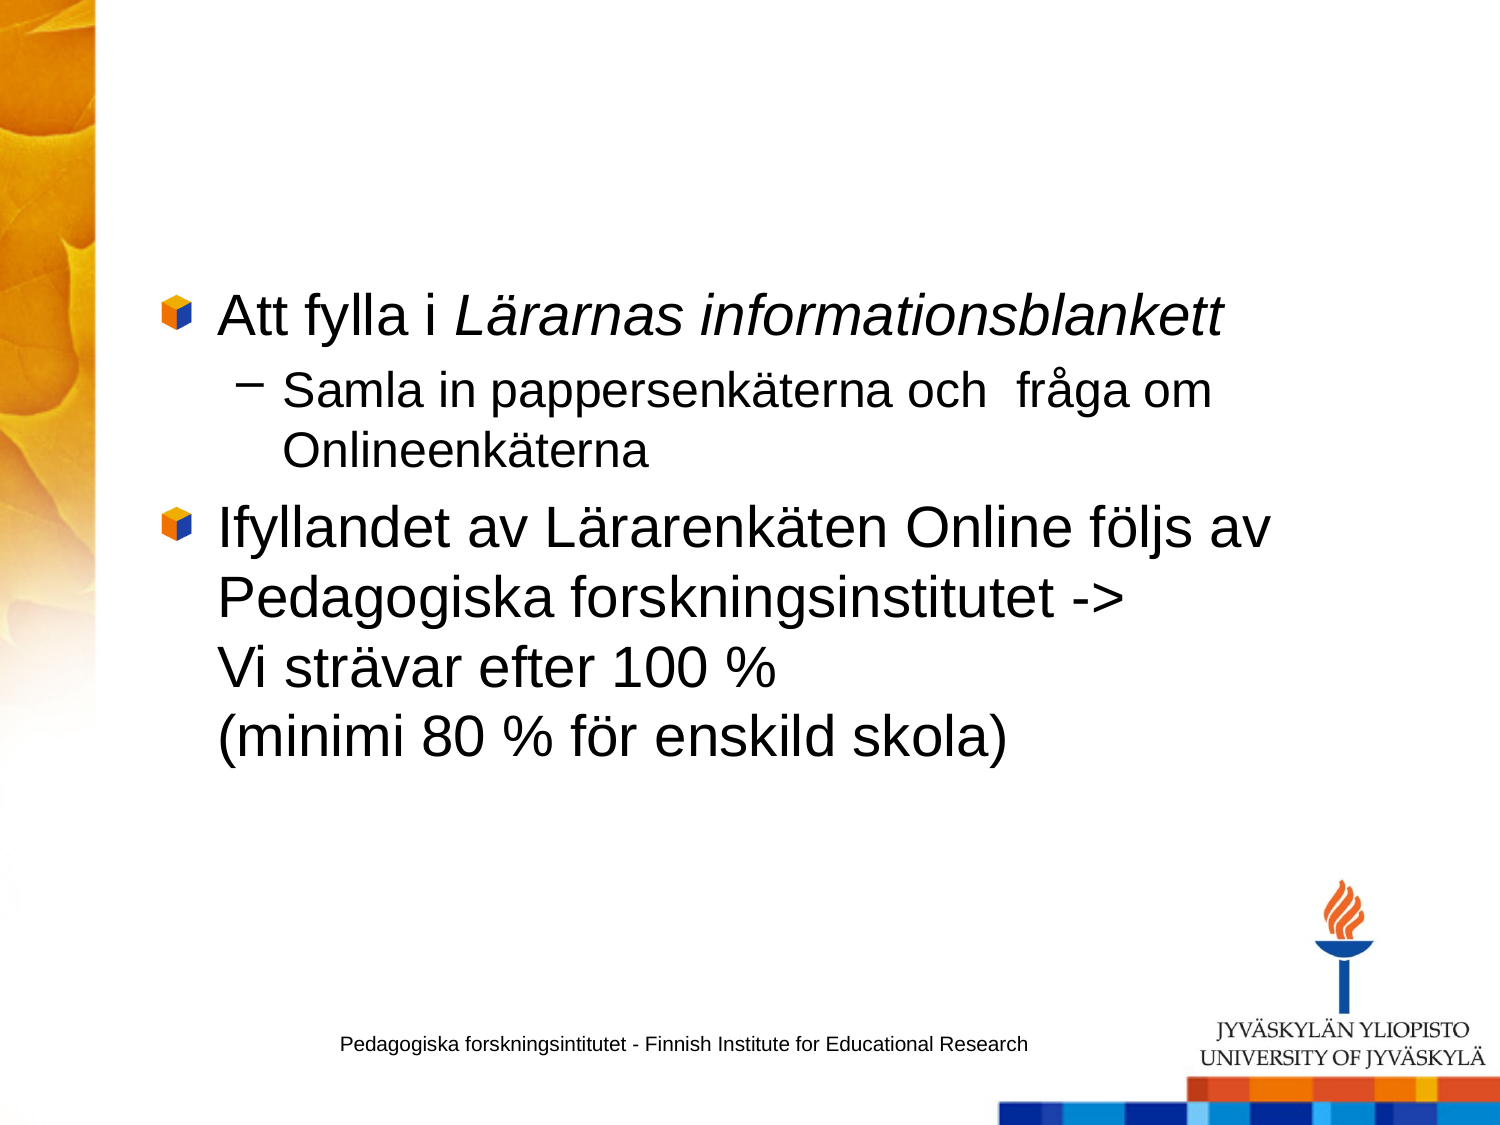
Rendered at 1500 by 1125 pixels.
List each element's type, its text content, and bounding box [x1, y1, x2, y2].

picture [0, 0, 1500, 1125]
footer Pedagogiska forskningsintitutet - Finnish Institute for Educational Research [324, 1022, 1176, 1078]
list Att fylla i Lärarnas informationsblankett Samla in pappersenkäterna och fråga om Onlineenkäterna Ifyllandet av Lärarenkäten Online följs av Pedagogiska forskningsinstitutet -> Vi strävar efter 100 % (minimi 80 % för enskild skola) [146, 269, 1436, 953]
